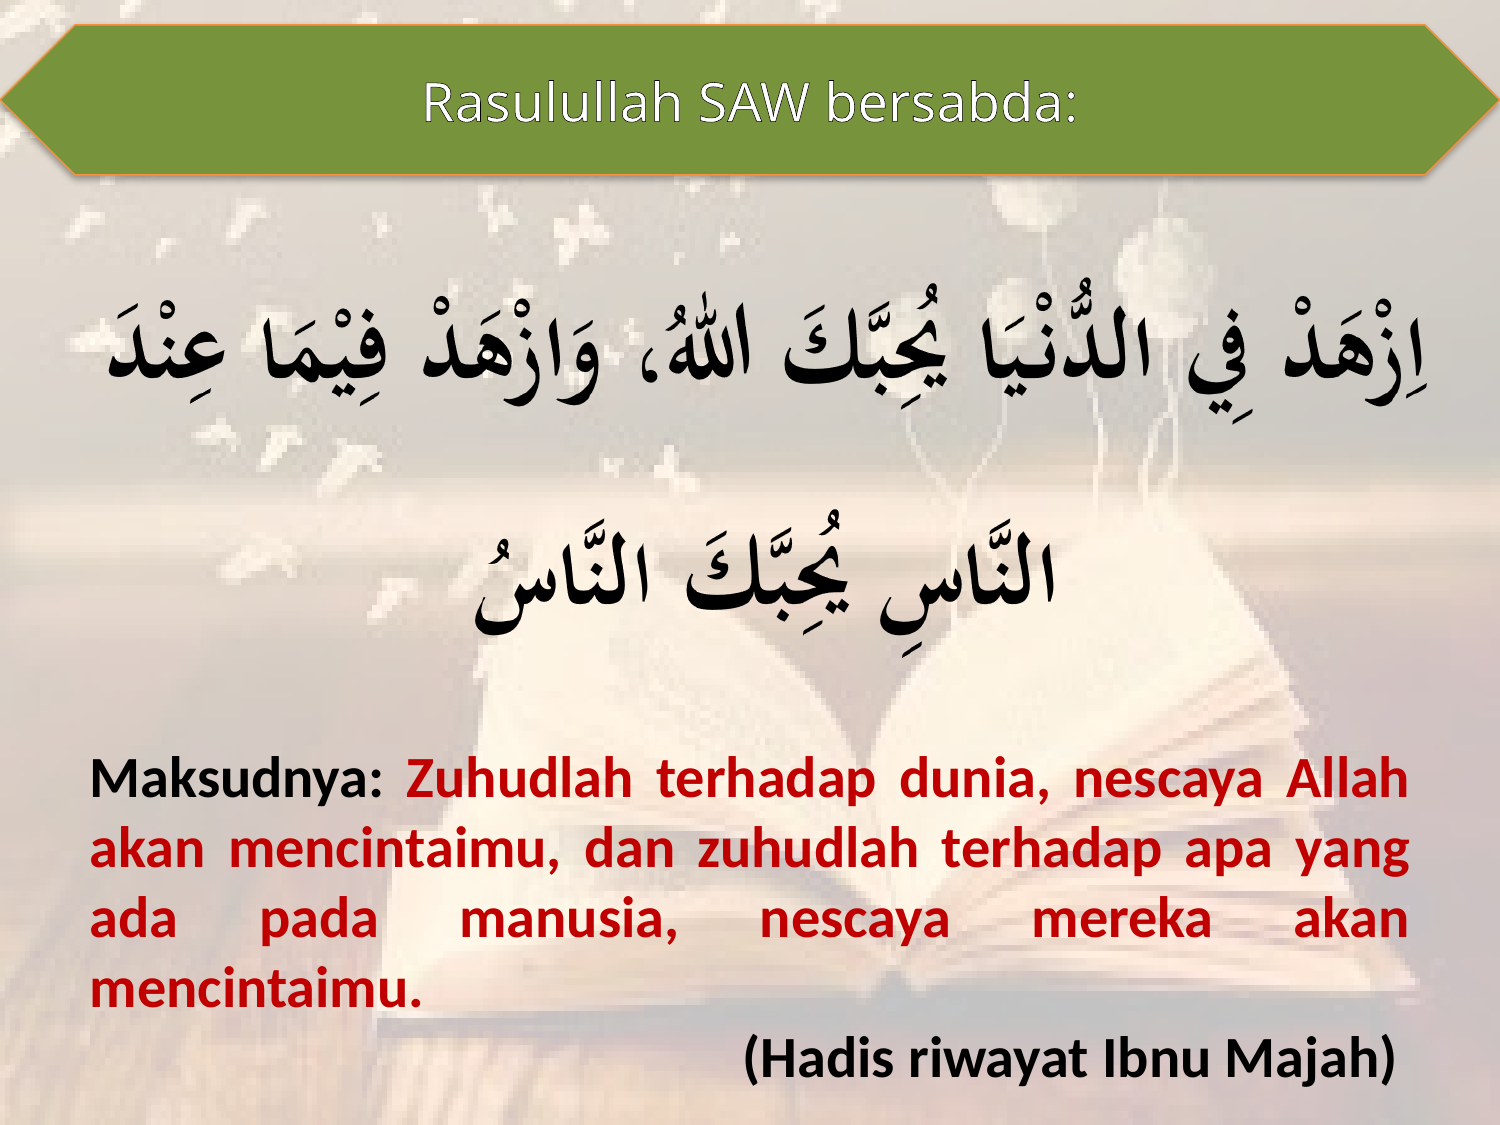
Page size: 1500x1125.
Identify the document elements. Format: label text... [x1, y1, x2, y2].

text_box Rasulullah SAW bersabda: [0, 24, 1500, 176]
picture [0, 224, 1500, 735]
text_box Maksudnya: Zuhudlah terhadap dunia, nescaya Allah akan mencintaimu, dan zuhudlah terhadap apa yang ada pada manusia, nescaya mereka akan mencintaimu. (Hadis riwayat Ibnu Majah) [74, 742, 1425, 1097]
